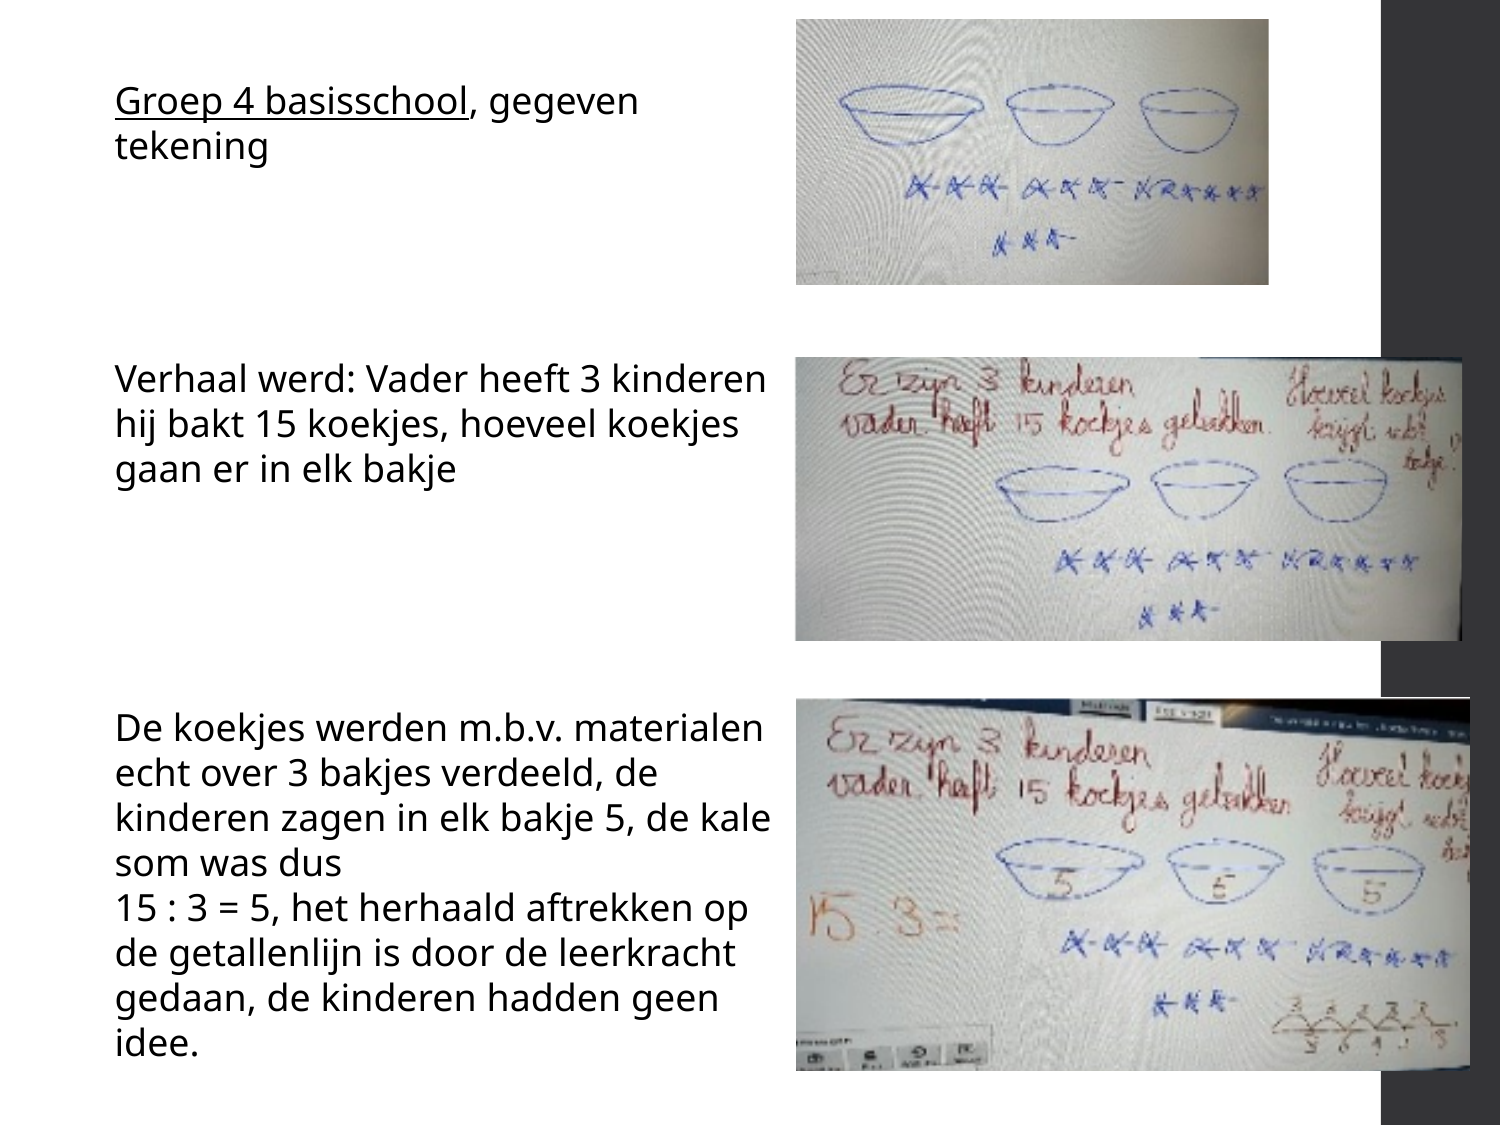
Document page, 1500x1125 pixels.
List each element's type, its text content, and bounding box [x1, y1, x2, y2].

text_box Groep 4 basisschool, gegeven tekening [99, 69, 788, 175]
text_box Verhaal werd: Vader heeft 3 kinderen hij bakt 15 koekjes, hoeveel koekjes gaan er in elk bakje [99, 347, 825, 498]
text_box De koekjes werden m.b.v. materialen echt over 3 bakjes verdeeld, de kinderen zagen in elk bakje 5, de kale som was dus 15 : 3 = 5, het herhaald aftrekken op de getallenlijn is door de leerkracht gedaan, de kinderen hadden geen idee. [99, 697, 789, 1072]
picture [792, 357, 1463, 641]
picture [795, 696, 1471, 1071]
picture [795, 18, 1269, 285]
